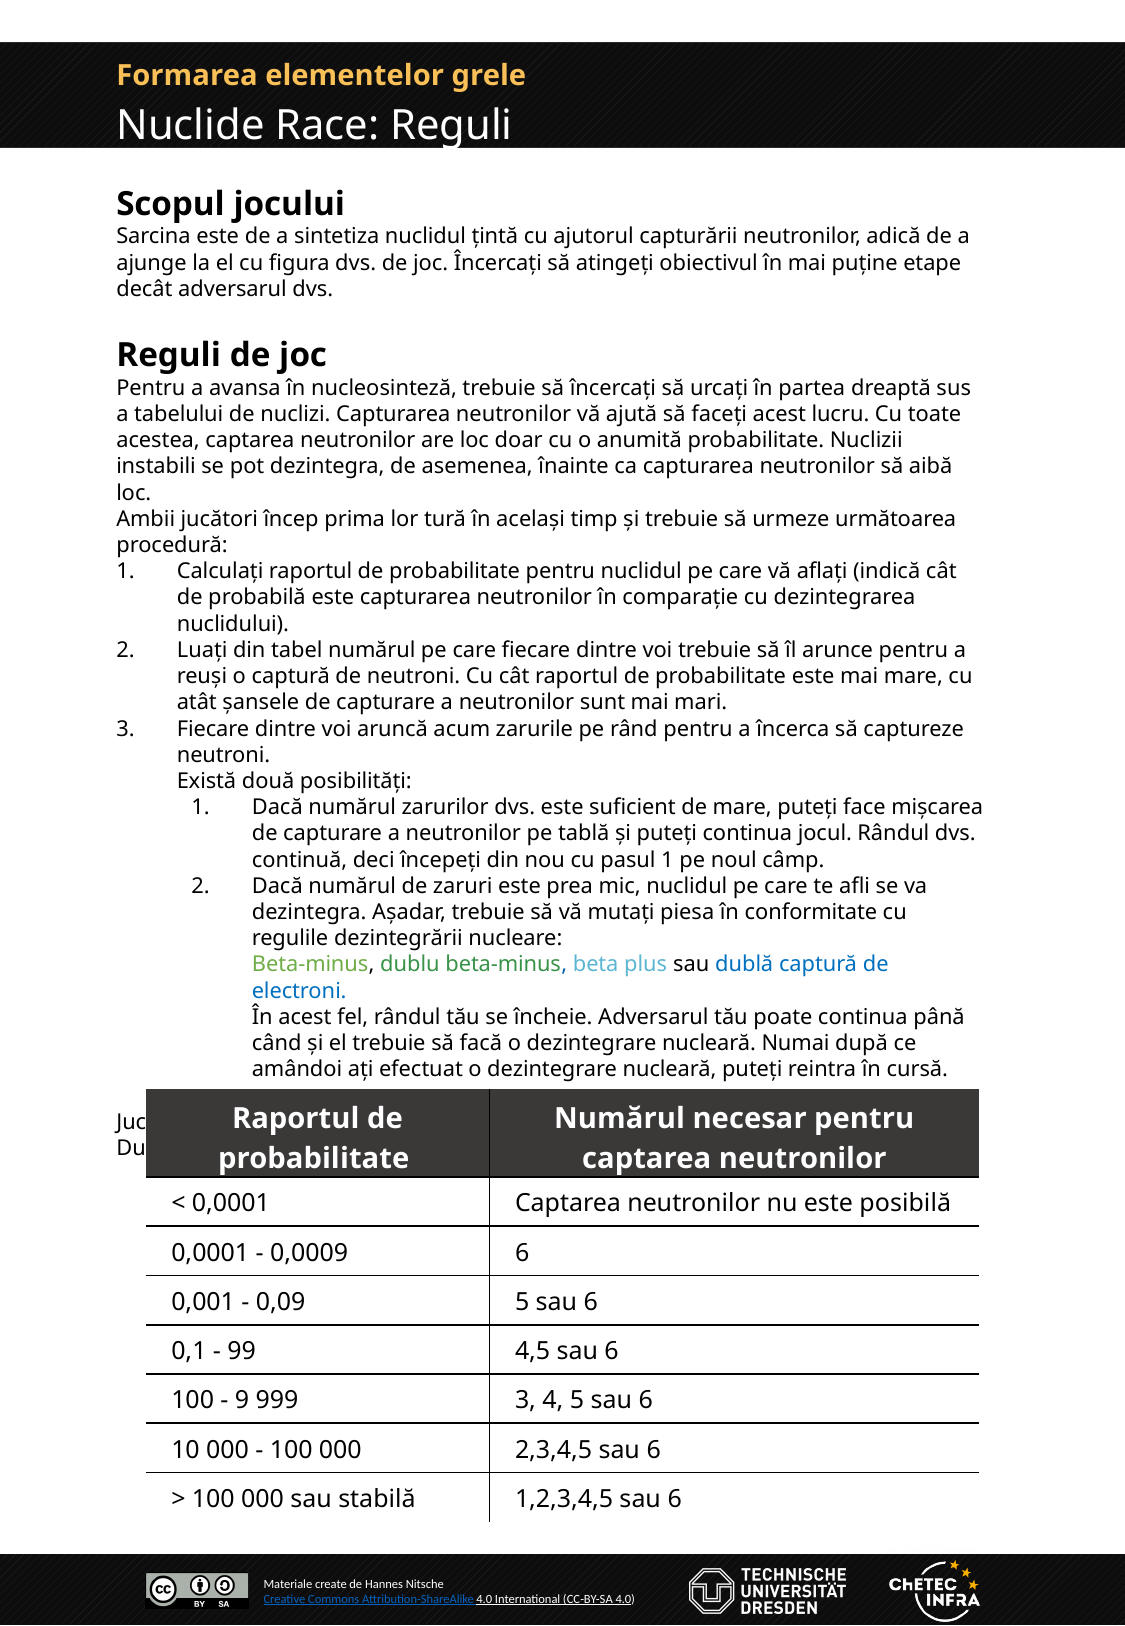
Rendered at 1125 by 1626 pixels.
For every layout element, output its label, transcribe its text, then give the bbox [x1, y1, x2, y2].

text_box Scopul jocului Sarcina este de a sintetiza nuclidul țintă cu ajutorul capturării neutronilor, adică de a ajunge la el cu figura dvs. de joc. Încercați să atingeți obiectivul în mai puține etape decât adversarul dvs. Reguli de joc Pentru a avansa în nucleosinteză, trebuie să încercați să urcați în partea dreaptă sus a tabelului de nuclizi. Capturarea neutronilor vă ajută să faceți acest lucru. Cu toate acestea, captarea neutronilor are loc doar cu o anumită probabilitate. Nuclizii instabili se pot dezintegra, de asemenea, înainte ca capturarea neutronilor să aibă loc. Ambii jucători încep prima lor tură în același timp și trebuie să urmeze următoarea procedură: Calculați raportul de probabilitate pentru nuclidul pe care vă aflați (indică cât de probabilă este capturarea neutronilor în comparație cu dezintegrarea nuclidului). Luați din tabel numărul pe care fiecare dintre voi trebuie să îl arunce pentru a reuși o captură de neutroni. Cu cât raportul de probabilitate este mai mare, cu atât șansele de capturare a neutronilor sunt mai mari. Fiecare dintre voi aruncă acum zarurile pe rând pentru a încerca să captureze neutroni. Există două posibilități: Dacă numărul zarurilor dvs. este suficient de mare, puteți face mișcarea de capturare a neutronilor pe tablă și puteți continua jocul. Rândul dvs. continuă, deci începeți din nou cu pasul 1 pe noul câmp. Dacă numărul de zaruri este prea mic, nuclidul pe care te afli se va dezintegra. Așadar, trebuie să vă mutați piesa în conformitate cu regulile dezintegrării nucleare: Beta-minus, dublu beta-minus, beta plus sau dublă captură de electroni. În acest fel, rândul tău se încheie. Adversarul tău poate continua până când și el trebuie să facă o dezintegrare nucleară. Numai după ce amândoi ați efectuat o dezintegrare nucleară, puteți reintra în cursă. Jucătorul care ajunge la obiectivul dat în mai puține mutări câștigă cursa nuclidelor. După fiecare joc, comparați căile pe care le-ați urmat amândoi. [101, 174, 1004, 1205]
text_box Formarea elementelor grele [101, 52, 1048, 100]
text_box Materiale create de Hannes Nitsche Creative Commons Attribution-ShareAlike 4.0 International (CC-BY-SA 4.0) [248, 1557, 659, 1624]
picture [888, 1545, 980, 1625]
title Nuclide Race: Reguli [101, 100, 1048, 157]
picture [689, 1568, 846, 1614]
picture [145, 1572, 249, 1609]
